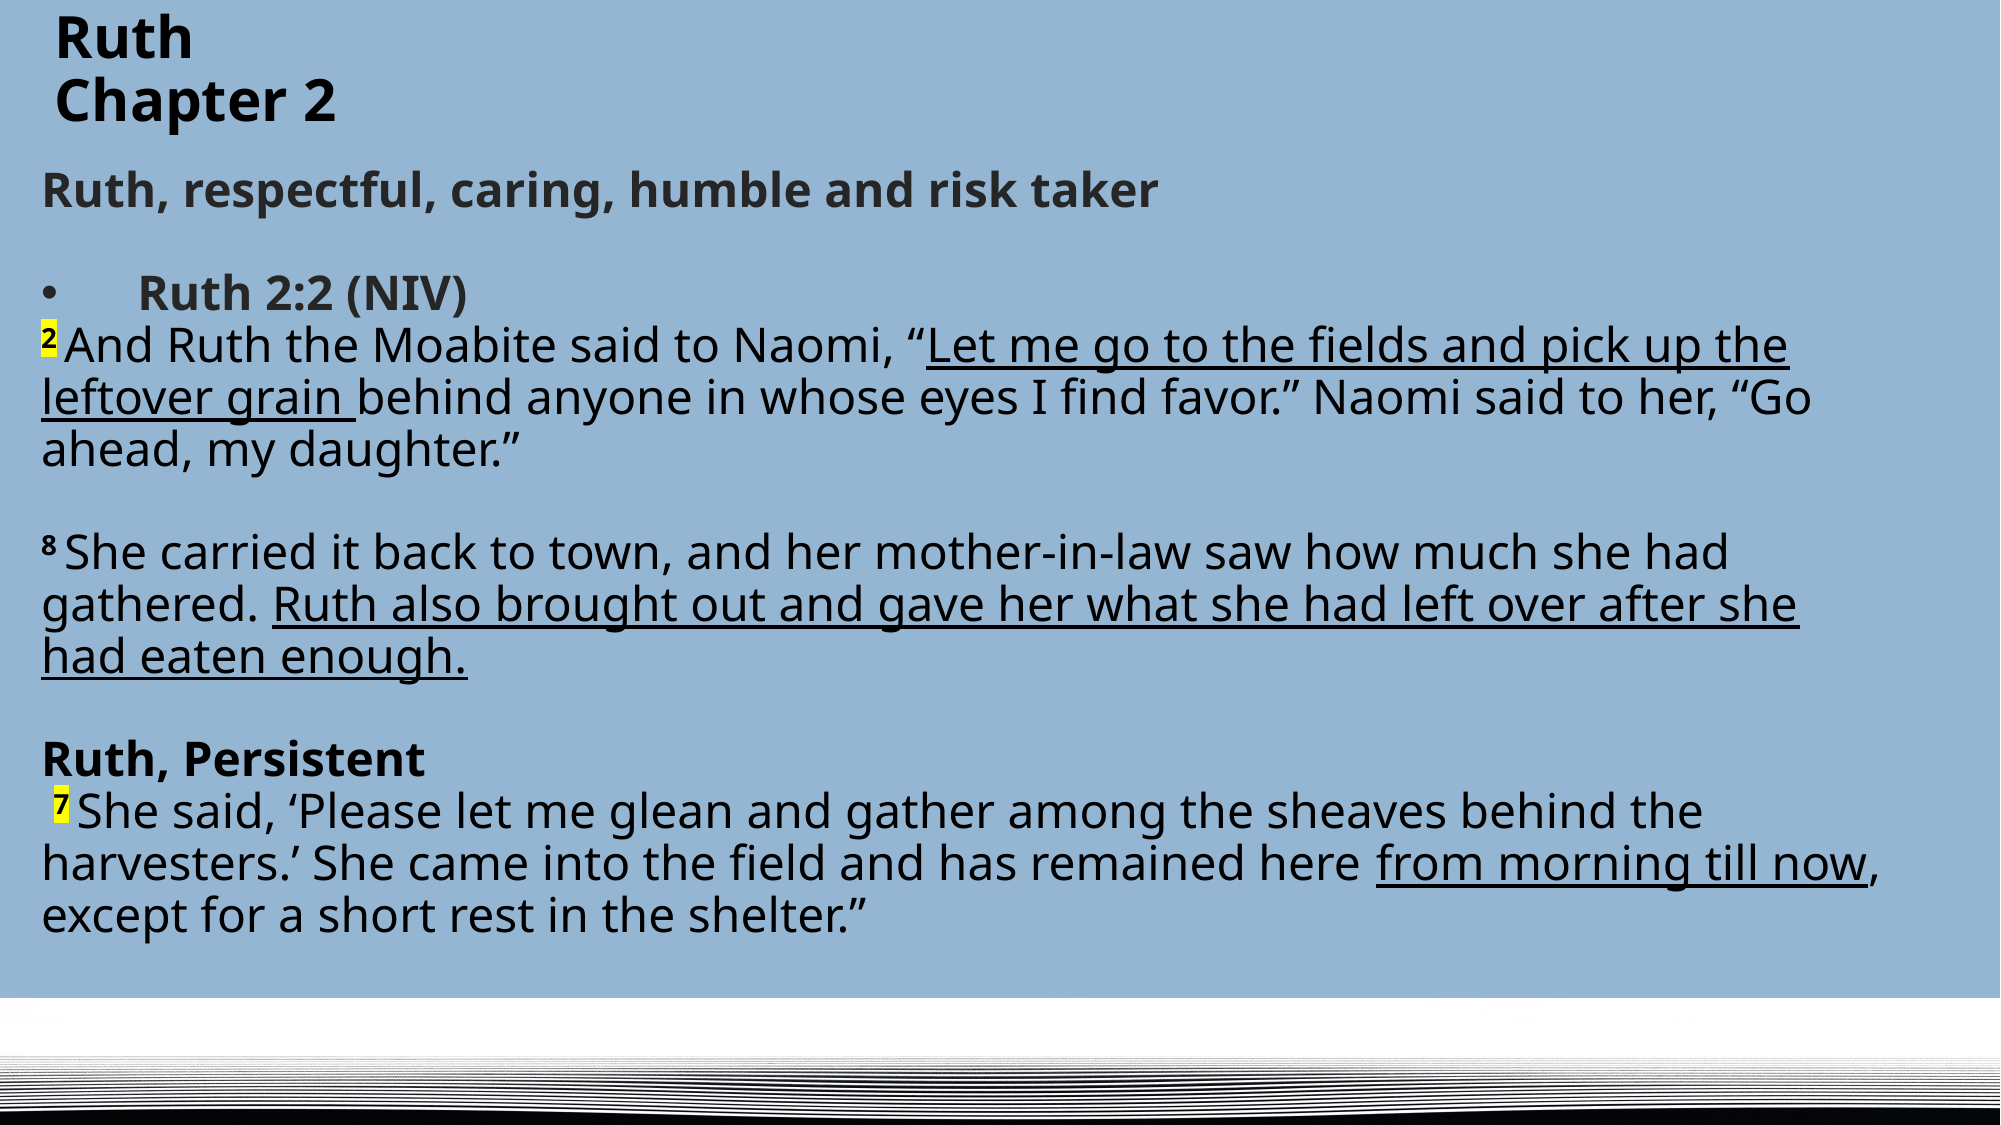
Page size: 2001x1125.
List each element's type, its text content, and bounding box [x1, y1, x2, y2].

title Ruth Chapter 2 [39, 13, 1956, 129]
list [0, 998, 2000, 1125]
text_box Ruth, respectful, caring, humble and risk taker Ruth 2:2 (NIV) 2 And Ruth the Moabite said to Naomi, “Let me go to the fields and pick up the leftover grain behind anyone in whose eyes I find favor.” Naomi said to her, “Go ahead, my daughter.” 8 She carried it back to town, and her mother-in-law saw how much she had gathered. Ruth also brought out and gave her what she had left over after she had eaten enough. Ruth, Persistent 7 She said, ‘Please let me glean and gather among the sheaves behind the harvesters.’ She came into the field and has remained here from morning till now, except for a short rest in the shelter.” [26, 158, 1904, 976]
